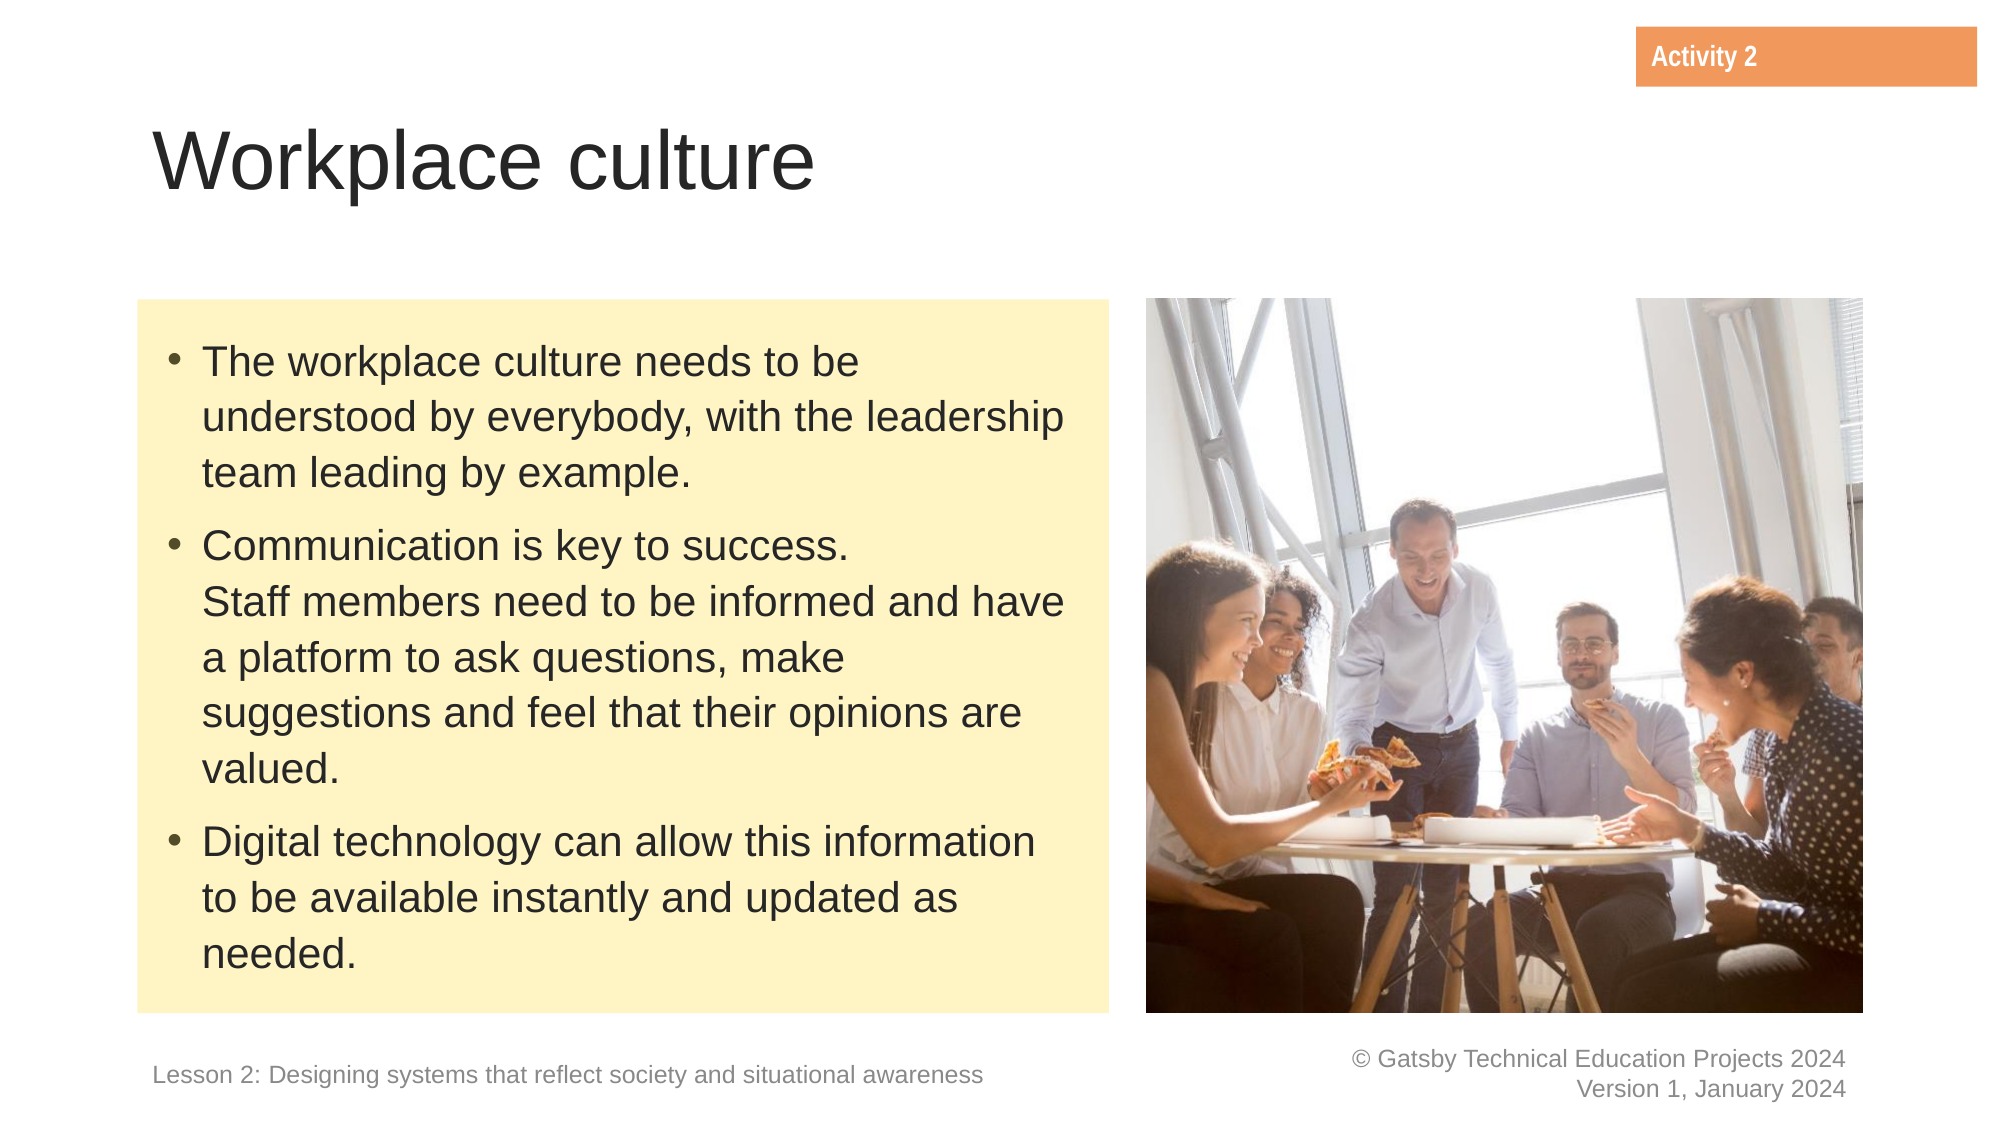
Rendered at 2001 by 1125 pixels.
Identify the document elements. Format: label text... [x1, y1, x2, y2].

picture [1146, 298, 1863, 1013]
list The workplace culture needs to be understood by everybody, with the leadership team leading by example. Communication is key to success. Staff members need to be informed and have a platform to ask questions, make suggestions and feel that their opinions are valued. Digital technology can allow this information to be available instantly and updated as needed. [137, 299, 1109, 1014]
list Lesson 2: Designing systems that reflect society and situational awareness [137, 1042, 1024, 1103]
title Workplace culture [137, 54, 1863, 272]
list Activity 2 [1636, 26, 1978, 87]
